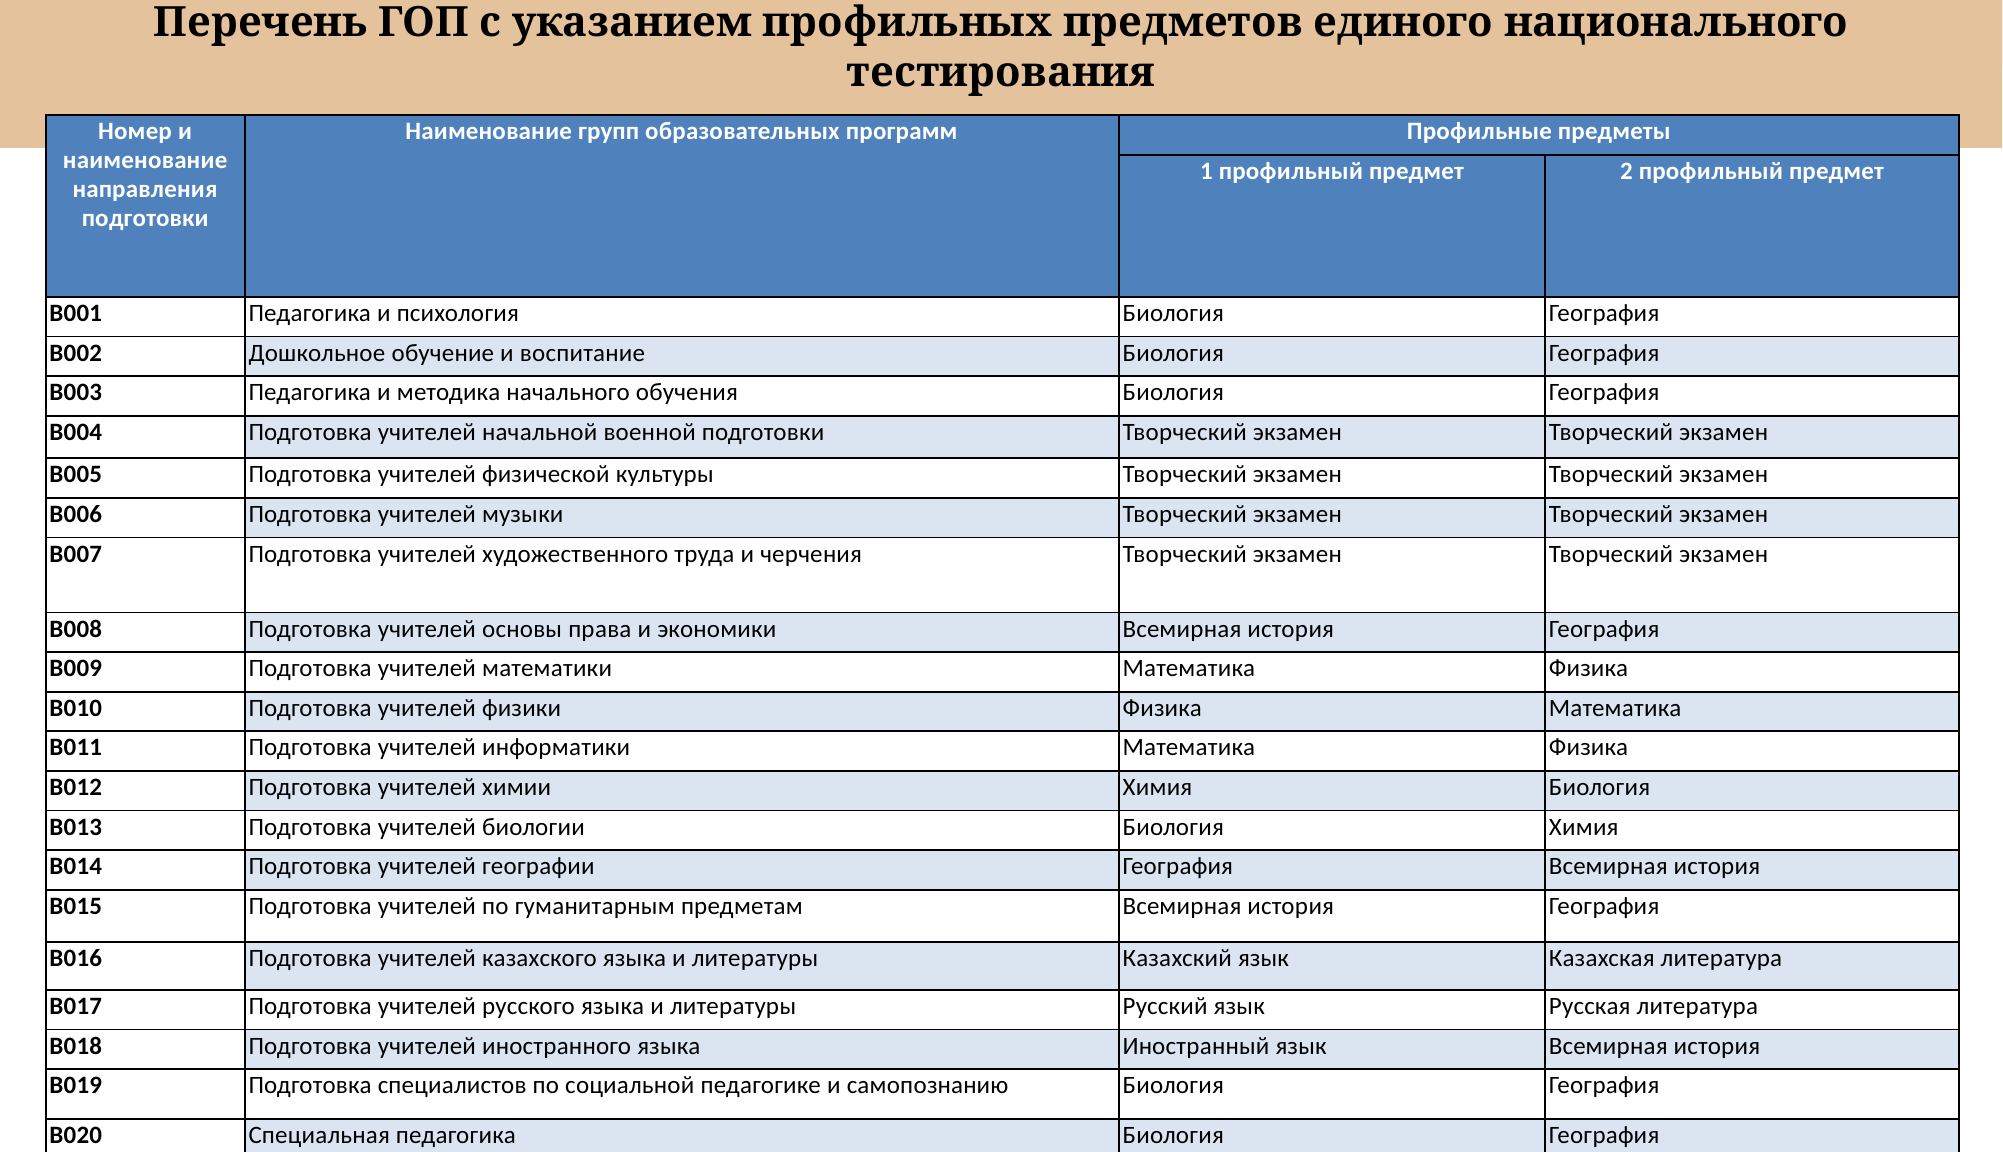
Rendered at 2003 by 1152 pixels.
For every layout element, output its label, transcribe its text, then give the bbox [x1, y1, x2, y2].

table_cell География [1546, 377, 1958, 415]
table_cell В010 [47, 693, 244, 730]
table_cell В012 [47, 772, 244, 810]
table_cell В015 [47, 891, 244, 941]
table_cell Подготовка учителей по гуманитарным предметам [246, 891, 1118, 941]
table_cell 2 профильный предмет [1546, 156, 1958, 296]
table_cell В018 [47, 1030, 244, 1068]
table_cell Физика [1546, 653, 1958, 691]
table_cell Дошкольное обучение и воспитание [246, 337, 1118, 375]
table_cell Физика [1120, 693, 1544, 730]
table_cell В011 [47, 732, 244, 770]
table_cell В009 [47, 653, 244, 691]
table_cell География [1546, 1120, 1958, 1152]
table_cell Подготовка учителей физики [246, 693, 1118, 730]
table_cell В003 [47, 377, 244, 415]
table_cell Подготовка учителей художественного труда и черчения [246, 538, 1118, 612]
table_cell Всемирная история [1546, 851, 1958, 889]
table_cell Подготовка учителей начальной военной подготовки [246, 417, 1118, 457]
table_cell В017 [47, 991, 244, 1029]
table_cell География [1546, 337, 1958, 375]
table_cell Подготовка специалистов по социальной педагогике и самопознанию [246, 1070, 1118, 1118]
table_cell Подготовка учителей музыки [246, 499, 1118, 537]
table_cell 1 профильный предмет [1120, 156, 1544, 296]
table_cell Подготовка учителей биологии [246, 811, 1118, 849]
table_cell Биология [1120, 811, 1544, 849]
table_cell Биология [1120, 1120, 1544, 1152]
table_cell География [1546, 1070, 1958, 1118]
table_cell Биология [1120, 1070, 1544, 1118]
table_cell В020 [47, 1120, 244, 1152]
table_cell Творческий экзамен [1546, 459, 1958, 497]
table_cell Русская литература [1546, 991, 1958, 1029]
table_cell Всемирная история [1120, 613, 1544, 651]
table_cell Математика [1546, 693, 1958, 730]
table_cell География [1546, 613, 1958, 651]
table_cell Подготовка учителей иностранного языка [246, 1030, 1118, 1068]
table_cell Педагогика и методика начального обучения [246, 377, 1118, 415]
table_cell География [1546, 298, 1958, 336]
table_header Номер и наименование направления подготовки [47, 116, 244, 296]
table_cell Химия [1546, 811, 1958, 849]
table_cell В005 [47, 459, 244, 497]
table_cell Иностранный язык [1120, 1030, 1544, 1068]
table_cell В006 [47, 499, 244, 537]
table_cell Биология [1120, 298, 1544, 336]
table_cell Подготовка учителей основы права и экономики [246, 613, 1118, 651]
table_cell Творческий экзамен [1120, 538, 1544, 612]
table_cell География [1546, 891, 1958, 941]
table_cell Биология [1546, 772, 1958, 810]
table_cell Всемирная история [1120, 891, 1544, 941]
table_cell Биология [1120, 377, 1544, 415]
table_cell Подготовка учителей физической культуры [246, 459, 1118, 497]
table_cell Русский язык [1120, 991, 1544, 1029]
table_cell Подготовка учителей географии [246, 851, 1118, 889]
table_cell В014 [47, 851, 244, 889]
table_cell Творческий экзамен [1120, 499, 1544, 537]
table_header Профильные предметы [1120, 116, 1958, 154]
table_cell Подготовка учителей информатики [246, 732, 1118, 770]
table_cell Математика [1120, 653, 1544, 691]
table_cell Творческий экзамен [1546, 499, 1958, 537]
table_cell Биология [1120, 337, 1544, 375]
table_cell В007 [47, 538, 244, 612]
table_cell Математика [1120, 732, 1544, 770]
table_cell География [1120, 851, 1544, 889]
table_cell Творческий экзамен [1546, 538, 1958, 612]
table_cell В001 [47, 298, 244, 336]
table_cell Физика [1546, 732, 1958, 770]
table_cell Педагогика и психология [246, 298, 1118, 336]
table_cell Творческий экзамен [1546, 417, 1958, 457]
table_cell В013 [47, 811, 244, 849]
table_header Наименование групп образовательных программ [246, 116, 1118, 296]
table_cell Казахский язык [1120, 943, 1544, 989]
table_cell Подготовка учителей химии [246, 772, 1118, 810]
table_cell Подготовка учителей математики [246, 653, 1118, 691]
table_cell В004 [47, 417, 244, 457]
table_cell Казахская литература [1546, 943, 1958, 989]
table_cell Творческий экзамен [1120, 417, 1544, 457]
table_cell В016 [47, 943, 244, 989]
table_cell Подготовка учителей русского языка и литературы [246, 991, 1118, 1029]
table_cell Химия [1120, 772, 1544, 810]
title Перечень ГОП с указанием профильных предметов единого национального тестирования [0, 0, 2003, 148]
table_cell Специальная педагогика [246, 1120, 1118, 1152]
table_cell В019 [47, 1070, 244, 1118]
table_cell Всемирная история [1546, 1030, 1958, 1068]
table_cell Творческий экзамен [1120, 459, 1544, 497]
table_cell В008 [47, 613, 244, 651]
table_cell Подготовка учителей казахского языка и литературы [246, 943, 1118, 989]
table_cell В002 [47, 337, 244, 375]
